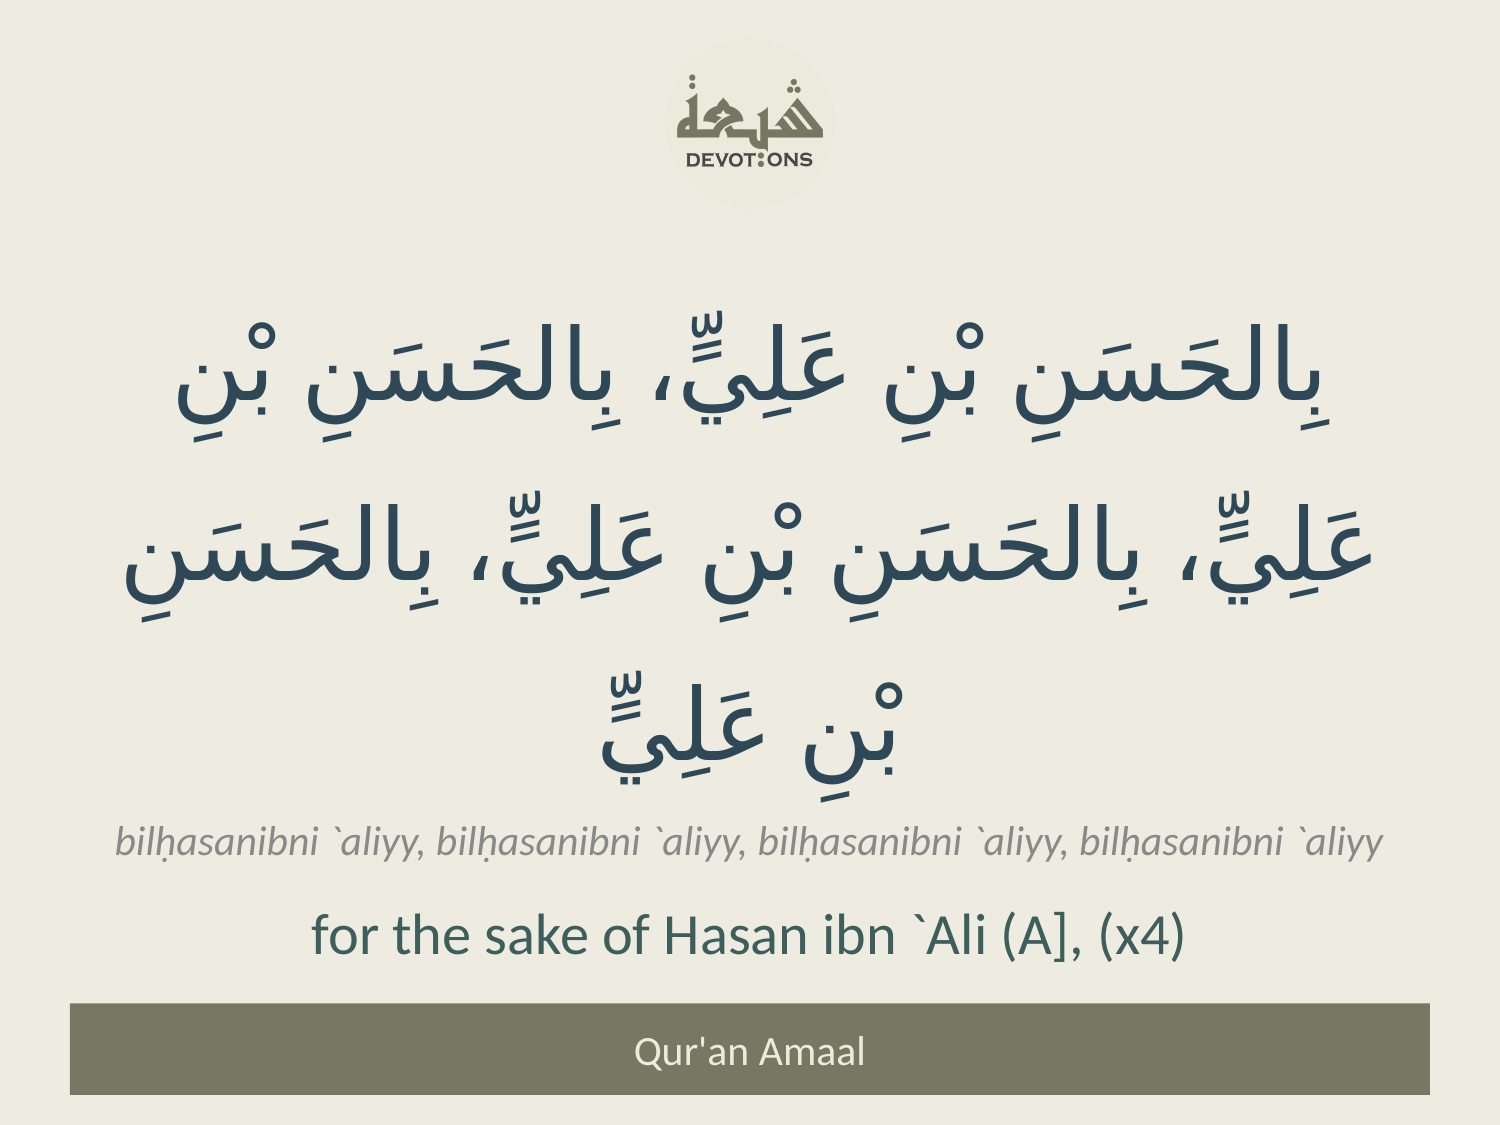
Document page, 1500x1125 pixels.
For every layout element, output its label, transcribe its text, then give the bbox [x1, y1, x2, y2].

list بِالحَسَنِ بْنِ عَلِيٍّ، بِالحَسَنِ بْنِ عَلِيٍّ، بِالحَسَنِ بْنِ عَلِيٍّ، بِالحَسَنِ بْنِ عَلِيٍّ bilḥasanibni `aliyy, bilḥasanibni `aliyy, bilḥasanibni `aliyy, bilḥasanibni `aliyy for the sake of Hasan ibn `Ali (A], (x4) [69, 203, 1430, 1003]
list Qur'an Amaal [69, 1003, 1430, 1095]
picture [656, 29, 844, 203]
